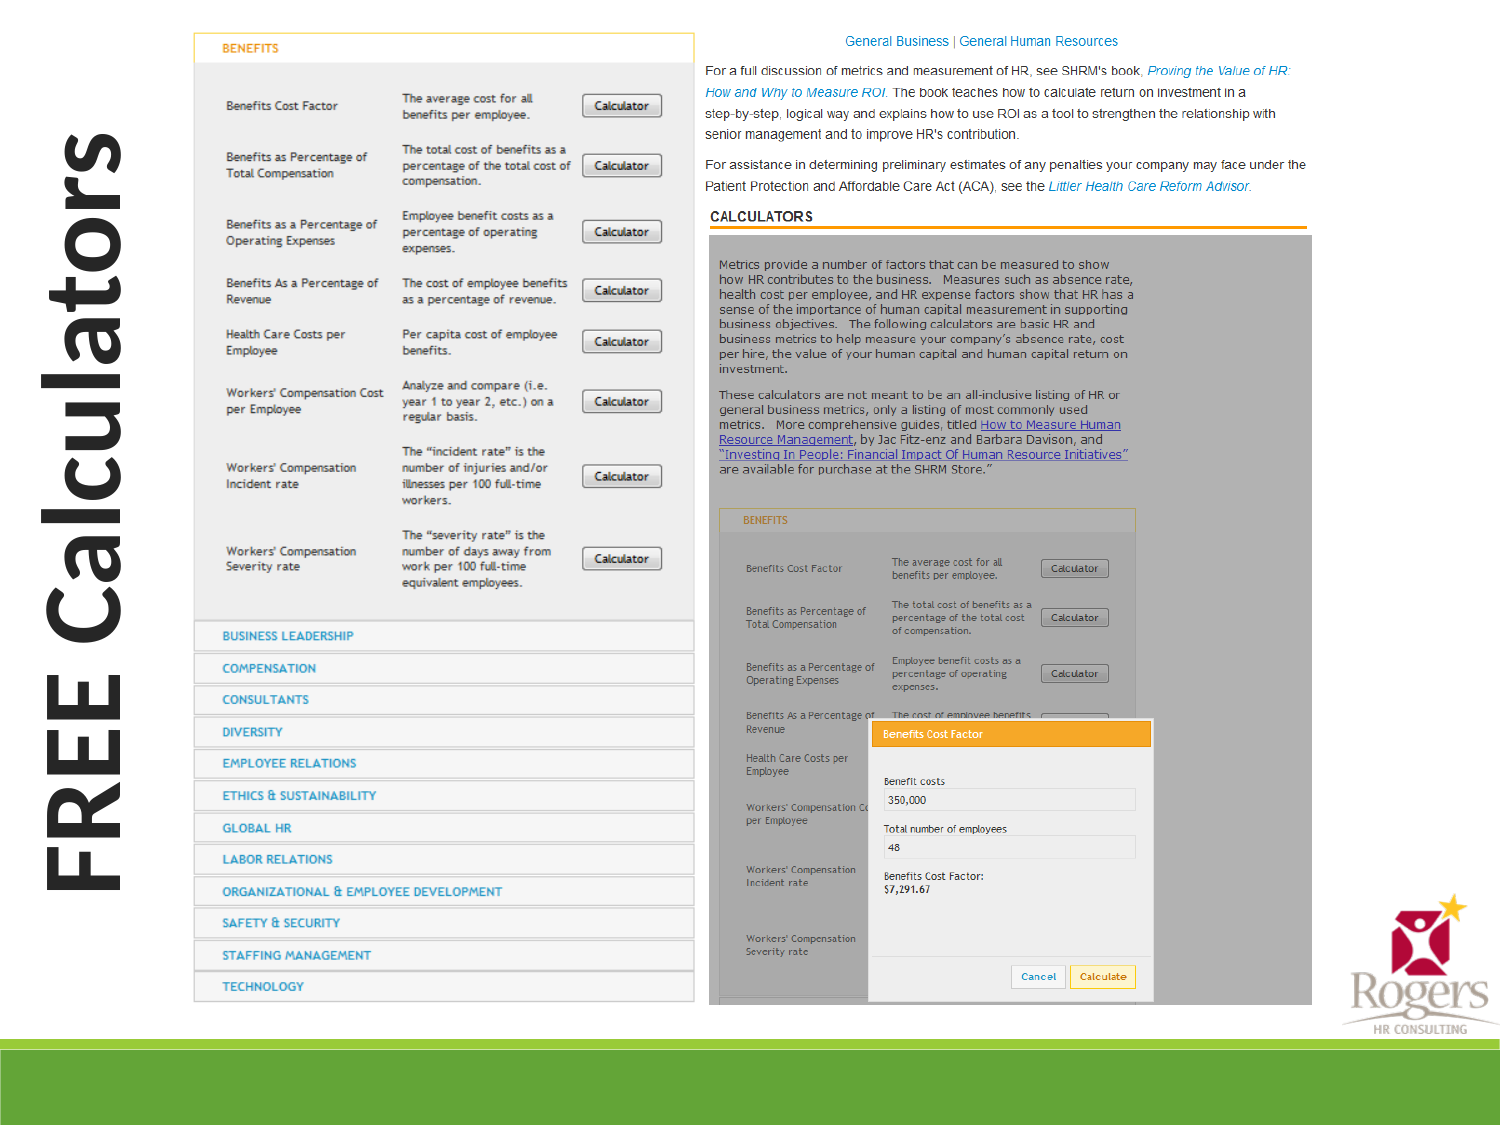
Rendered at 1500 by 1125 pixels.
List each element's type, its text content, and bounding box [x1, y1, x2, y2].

picture [184, 28, 1318, 1012]
text_box FREE Calculators [0, 116, 150, 912]
picture [1342, 893, 1500, 1034]
